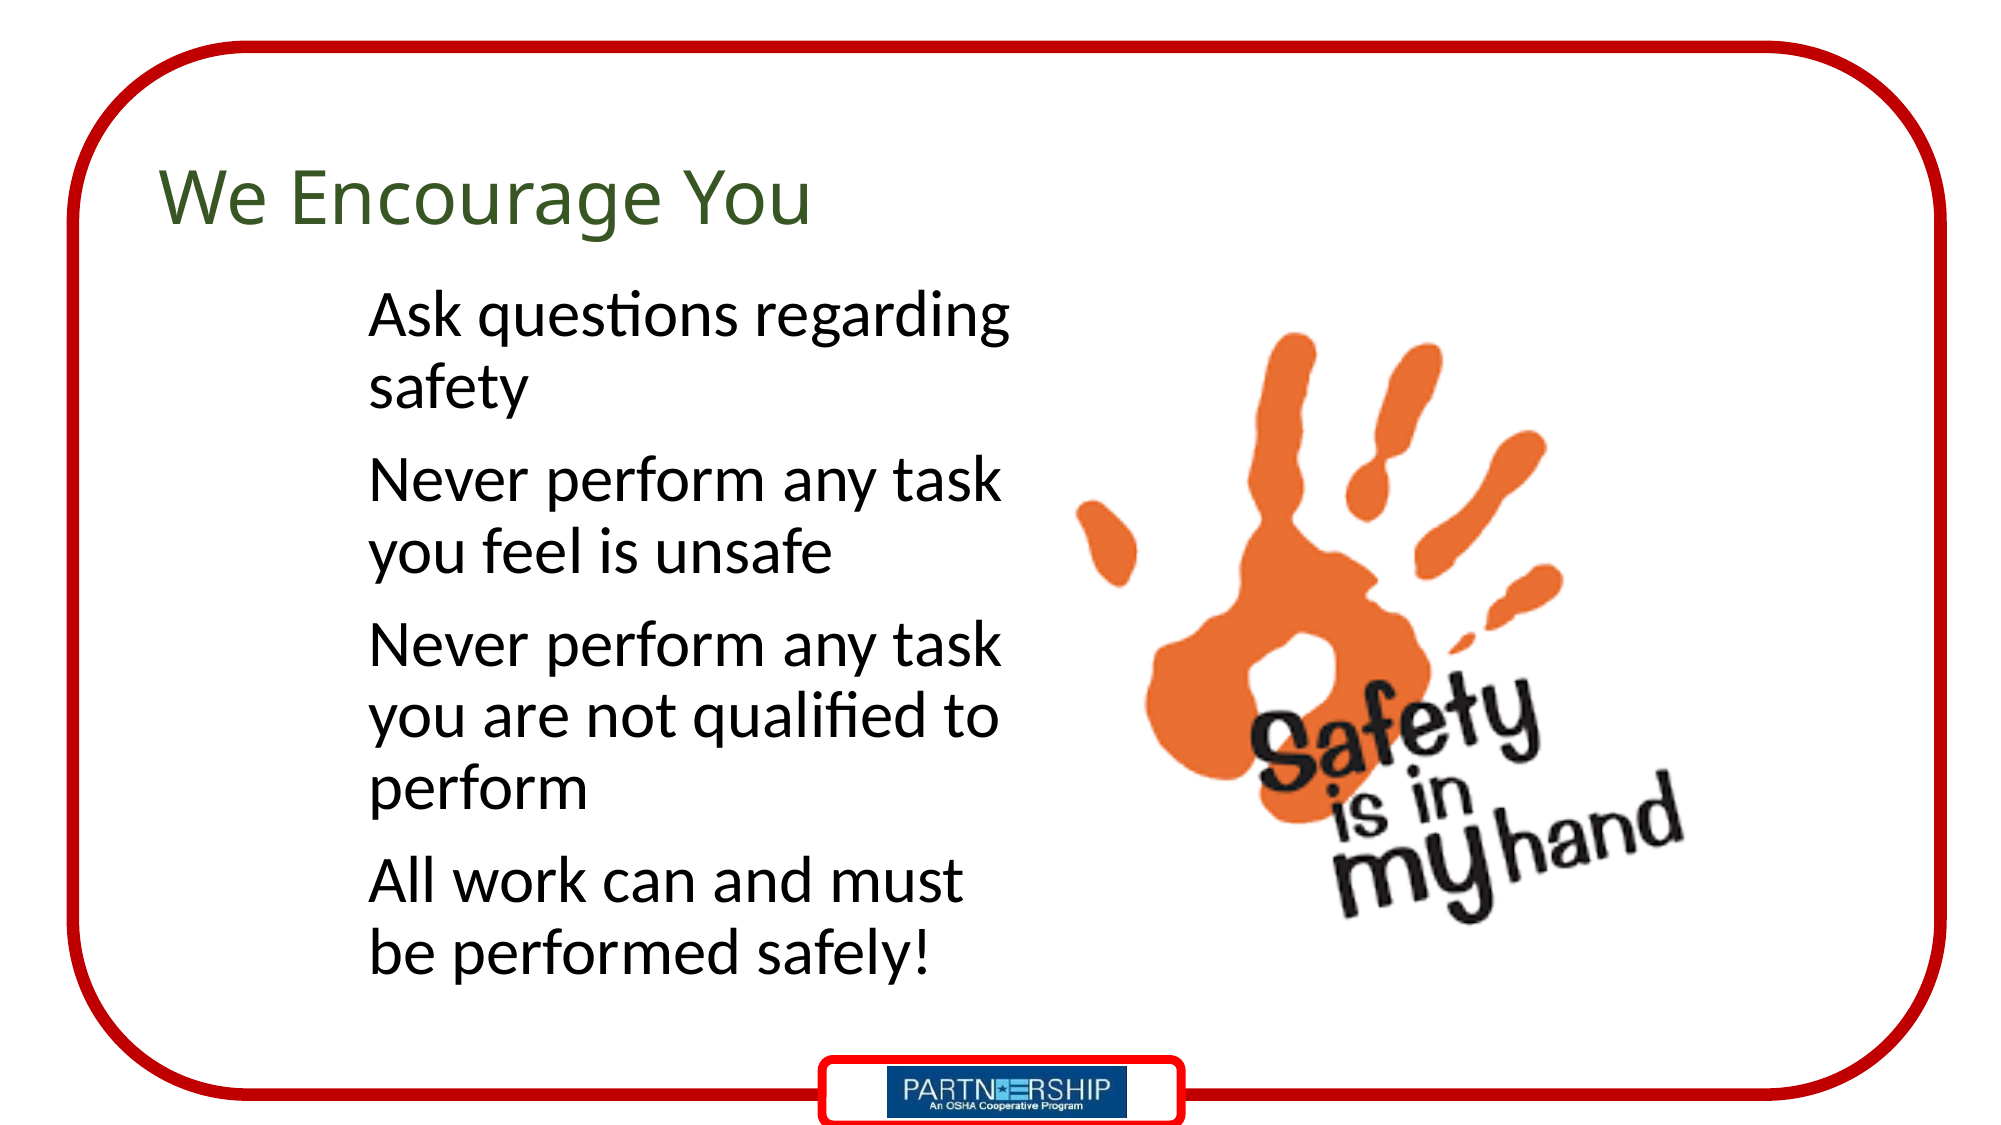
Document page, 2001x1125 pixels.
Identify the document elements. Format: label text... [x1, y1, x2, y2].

title We Encourage You [143, 123, 1849, 278]
picture [887, 1066, 1127, 1118]
list Ask questions regarding safety Never perform any task you feel is unsafe Never perform any task you are not qualified to perform All work can and must be performed safely! [353, 271, 1036, 1014]
picture [933, 320, 1803, 935]
